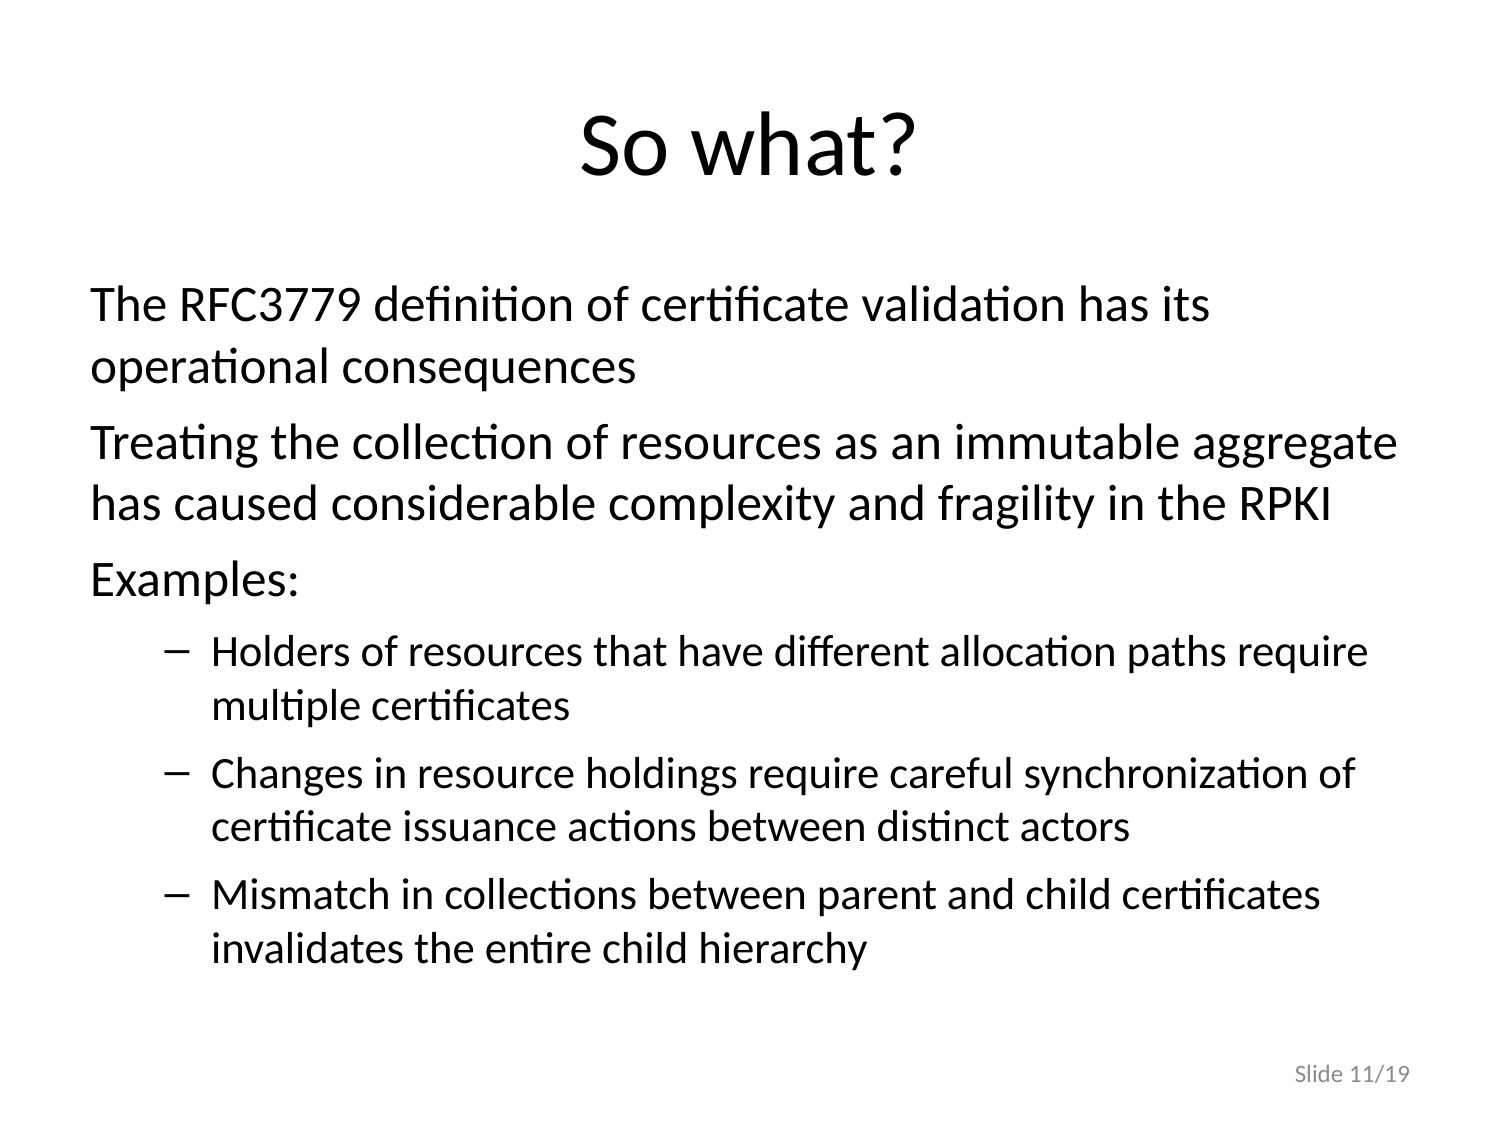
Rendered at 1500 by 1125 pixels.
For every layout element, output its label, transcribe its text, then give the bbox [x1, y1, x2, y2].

slide_number Slide 11/19 [1074, 1042, 1425, 1103]
list The RFC3779 definition of certificate validation has its operational consequences Treating the collection of resources as an immutable aggregate has caused considerable complexity and fragility in the RPKI Examples: Holders of resources that have different allocation paths require multiple certificates Changes in resource holdings require careful synchronization of certificate issuance actions between distinct actors Mismatch in collections between parent and child certificates invalidates the entire child hierarchy [75, 262, 1425, 1005]
title So what? [75, 45, 1425, 233]
